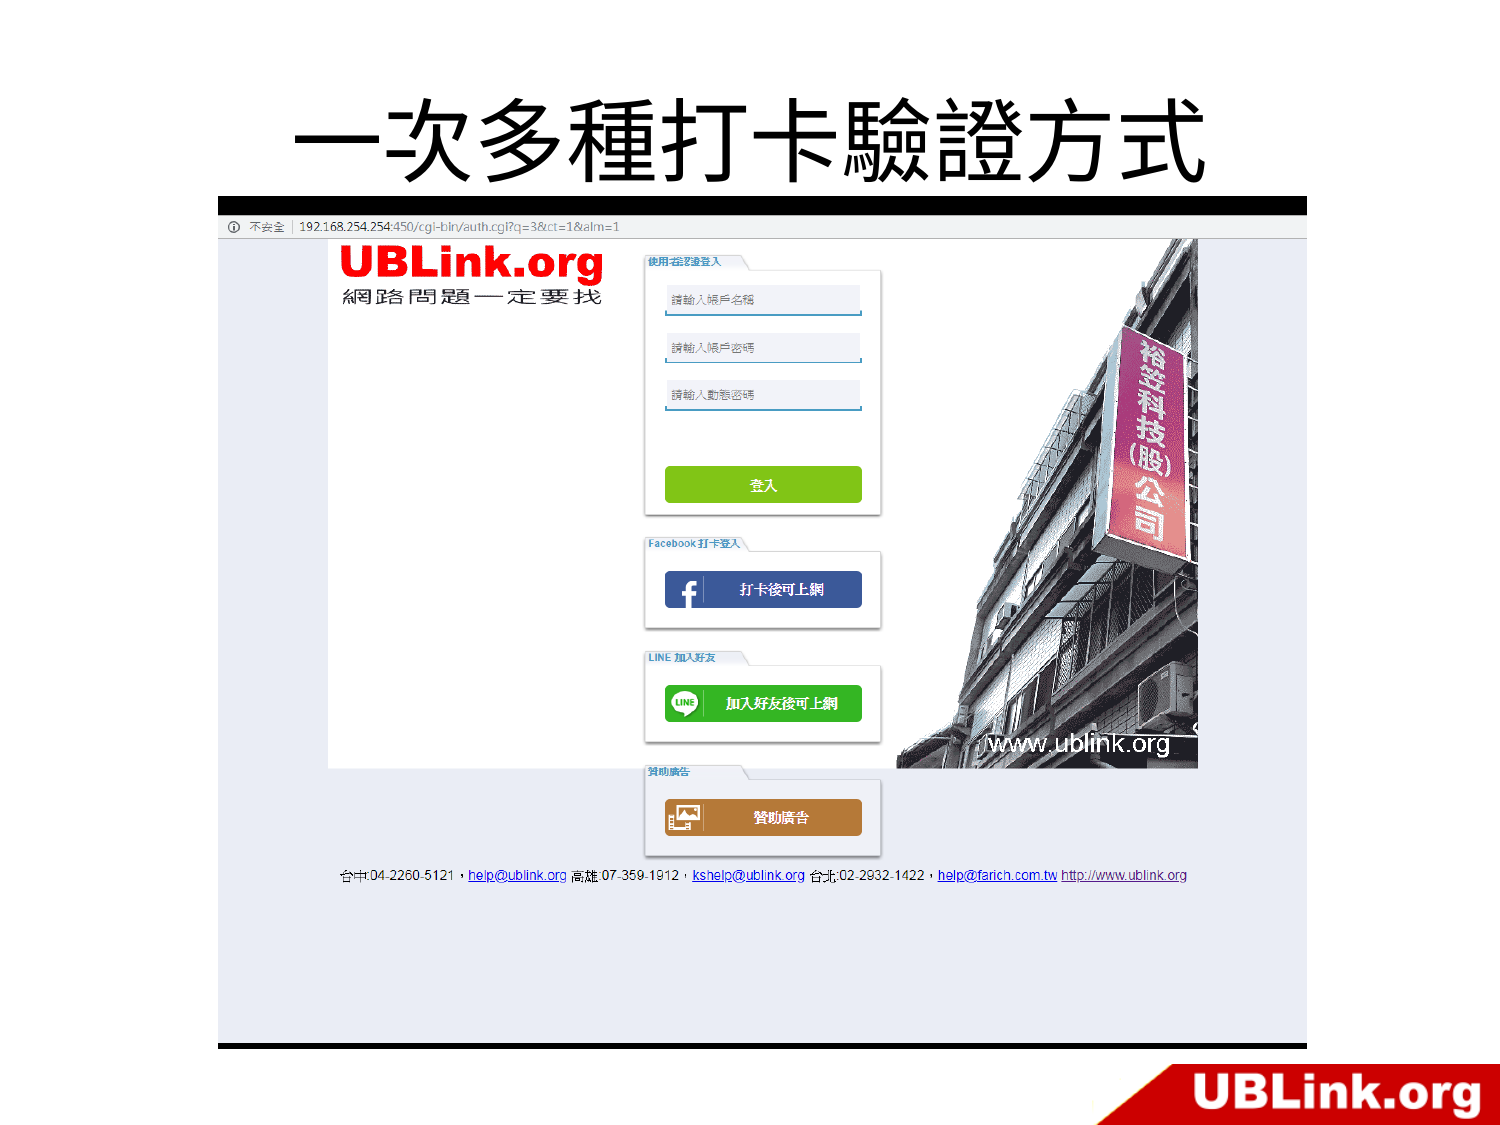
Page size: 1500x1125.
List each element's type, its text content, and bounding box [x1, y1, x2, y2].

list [218, 195, 1308, 1049]
picture [1092, 1064, 1500, 1125]
title 一次多種打卡驗證方式 [75, 45, 1425, 233]
